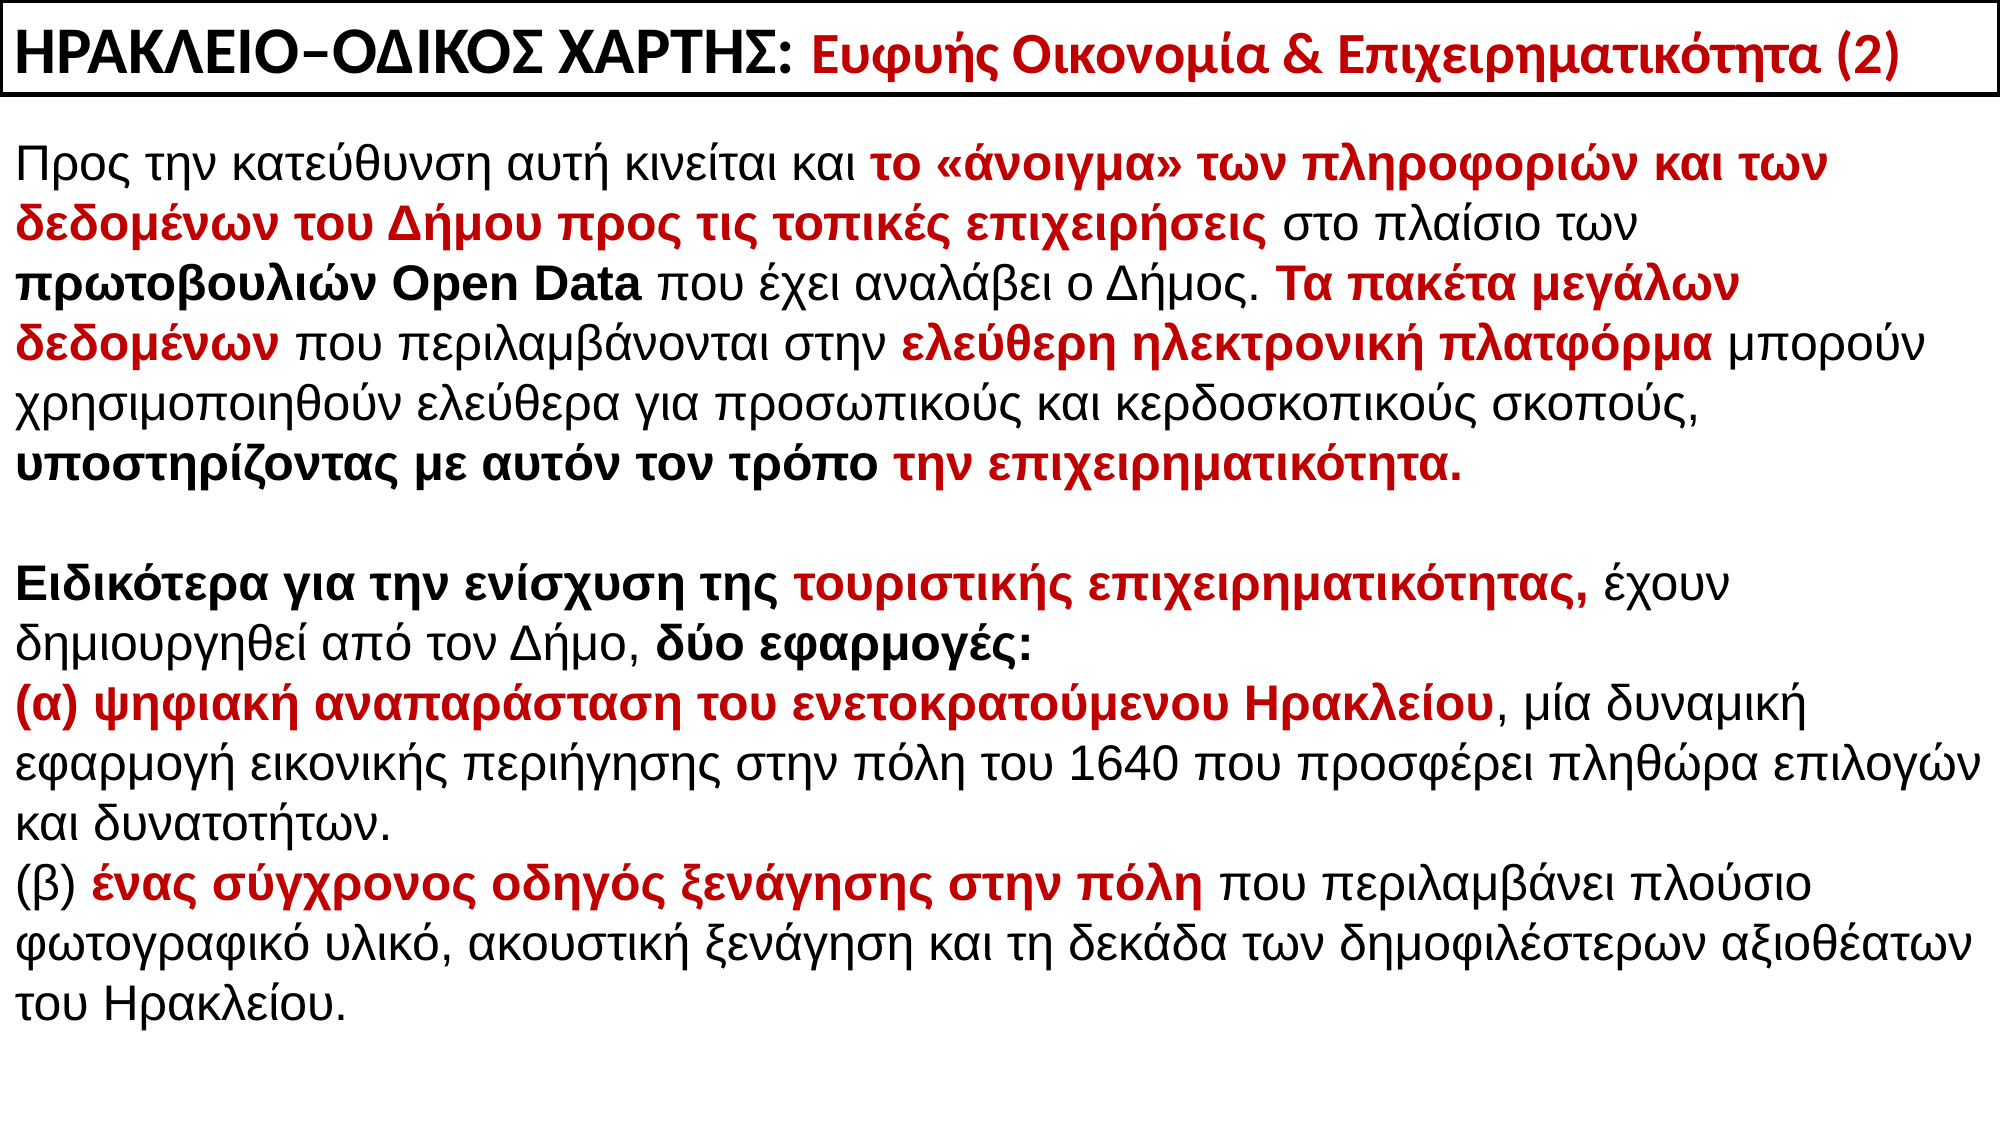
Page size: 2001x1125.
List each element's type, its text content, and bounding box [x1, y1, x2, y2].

text_box ΗΡΑΚΛΕΙΟ–ΟΔΙΚΟΣ ΧΑΡΤΗΣ: Ευφυής Οικονομία & Επιχειρηματικότητα (2) [0, 0, 2000, 95]
text_box Προς την κατεύθυνση αυτή κινείται και το «άνοιγμα» των πληροφοριών και των δεδομένων του Δήμου προς τις τοπικές επιχειρήσεις στο πλαίσιο των πρωτοβουλιών Open Data που έχει αναλάβει ο Δήμος. Τα πακέτα μεγάλων δεδομένων που περιλαμβάνονται στην ελεύθερη ηλεκτρονική πλατφόρμα μπορούν χρησιμοποιηθούν ελεύθερα για προσωπικούς και κερδοσκοπικούς σκοπούς, υποστηρίζοντας με αυτόν τον τρόπο την επιχειρηματικότητα. Ειδικότερα για την ενίσχυση της τουριστικής επιχειρηματικότητας, έχουν δημιουργηθεί από τον Δήμο, δύο εφαρμογές: (α) ψηφιακή αναπαράσταση του ενετοκρατούμενου Ηρακλείου, μία δυναμική εφαρμογή εικονικής περιήγησης στην πόλη του 1640 που προσφέρει πληθώρα επιλογών και δυνατοτήτων. (β) ένας σύγχρονος οδηγός ξενάγησης στην πόλη που περιλαμβάνει πλούσιο φωτογραφικό υλικό, ακουστική ξενάγηση και τη δεκάδα των δημοφιλέστερων αξιοθέατων του Ηρακλείου. [0, 123, 2000, 1098]
